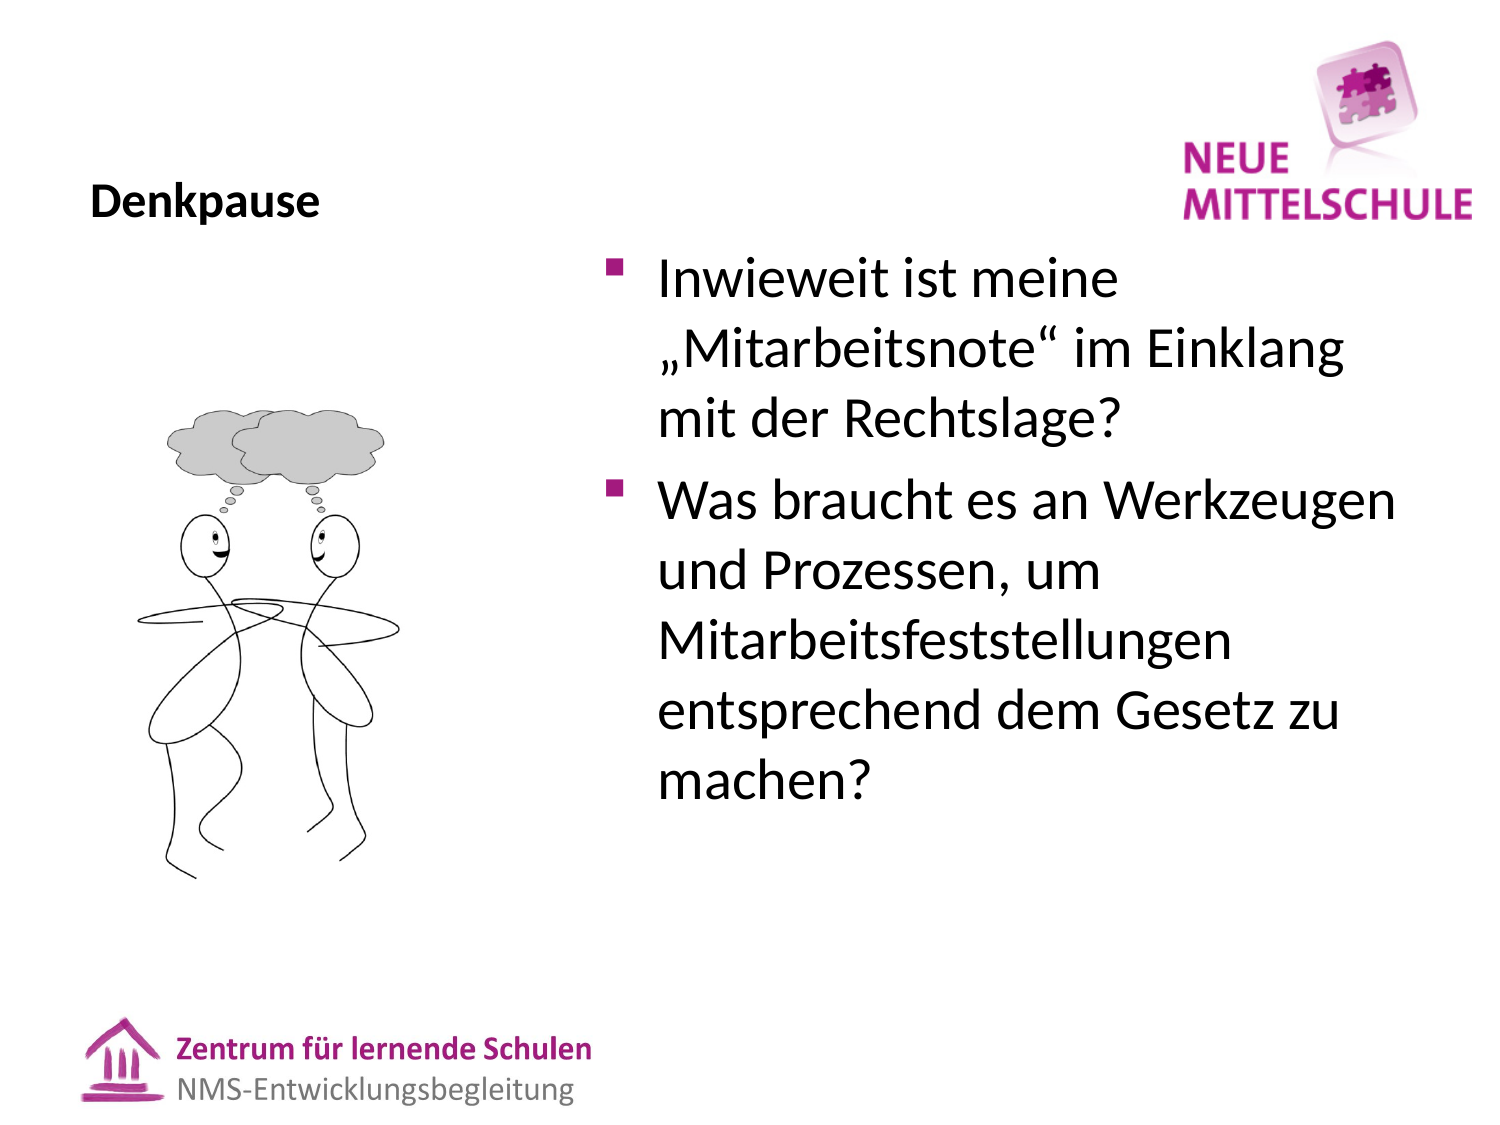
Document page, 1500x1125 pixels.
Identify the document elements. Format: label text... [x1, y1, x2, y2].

picture [77, 1011, 632, 1125]
title Denkpause [75, 44, 569, 236]
picture [1183, 24, 1472, 220]
picture [76, 361, 491, 947]
list Inwieweit ist meine „Mitarbeitsnote“ im Einklang mit der Rechtslage? Was braucht es an Werkzeugen und Prozessen, um Mitarbeitsfeststellungen entsprechend dem Gesetz zu machen? [586, 231, 1425, 1005]
